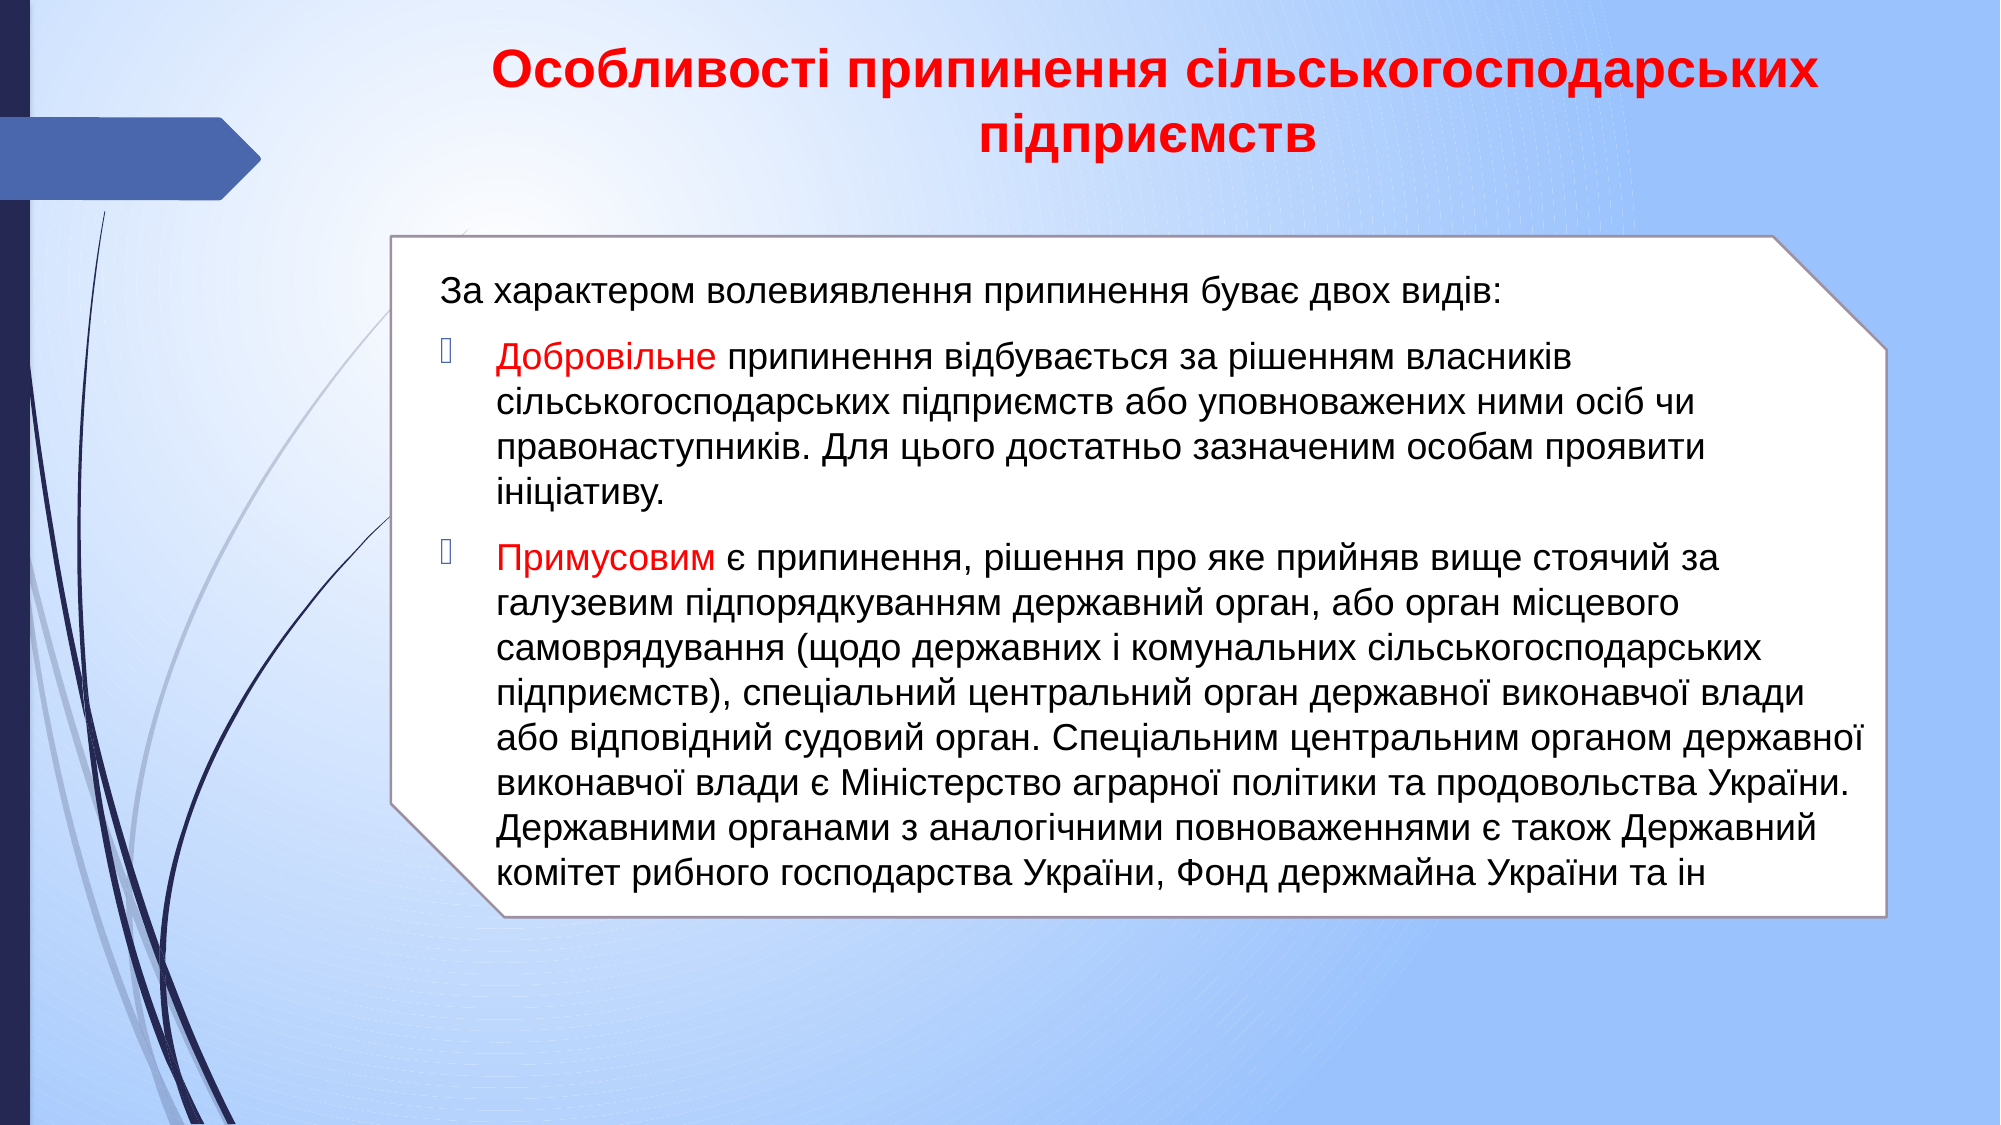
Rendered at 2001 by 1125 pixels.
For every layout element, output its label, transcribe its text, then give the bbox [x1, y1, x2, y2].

title Особливості припинення сільськогосподарських підприємств [424, 26, 1887, 237]
list За характером волевиявлення припинення буває двох видів: Добровільне припинення відбувається за рішенням власників сільськогосподарських підприємств або уповноважених ними осіб чи правонаступників. Для цього достатньо зазначеним особам проявити ініціативу. Примусовим є припинення, рішення про яке прийняв вище стоячий за галузевим підпорядкуванням державний орган, або орган місцевого самоврядування (щодо державних і комунальних сільськогосподарських підприємств), спеціальний центральний орган державної виконавчої влади або відповідний судовий орган. Спеціальним центральним органом державної виконавчої влади є Міністерство аграрної політики та продовольства України. Державними органами з аналогічними повноваженнями є також Державний комітет рибного господарства України, Фонд держмайна України та ін [424, 259, 1888, 942]
text_box [389, 234, 1798, 839]
